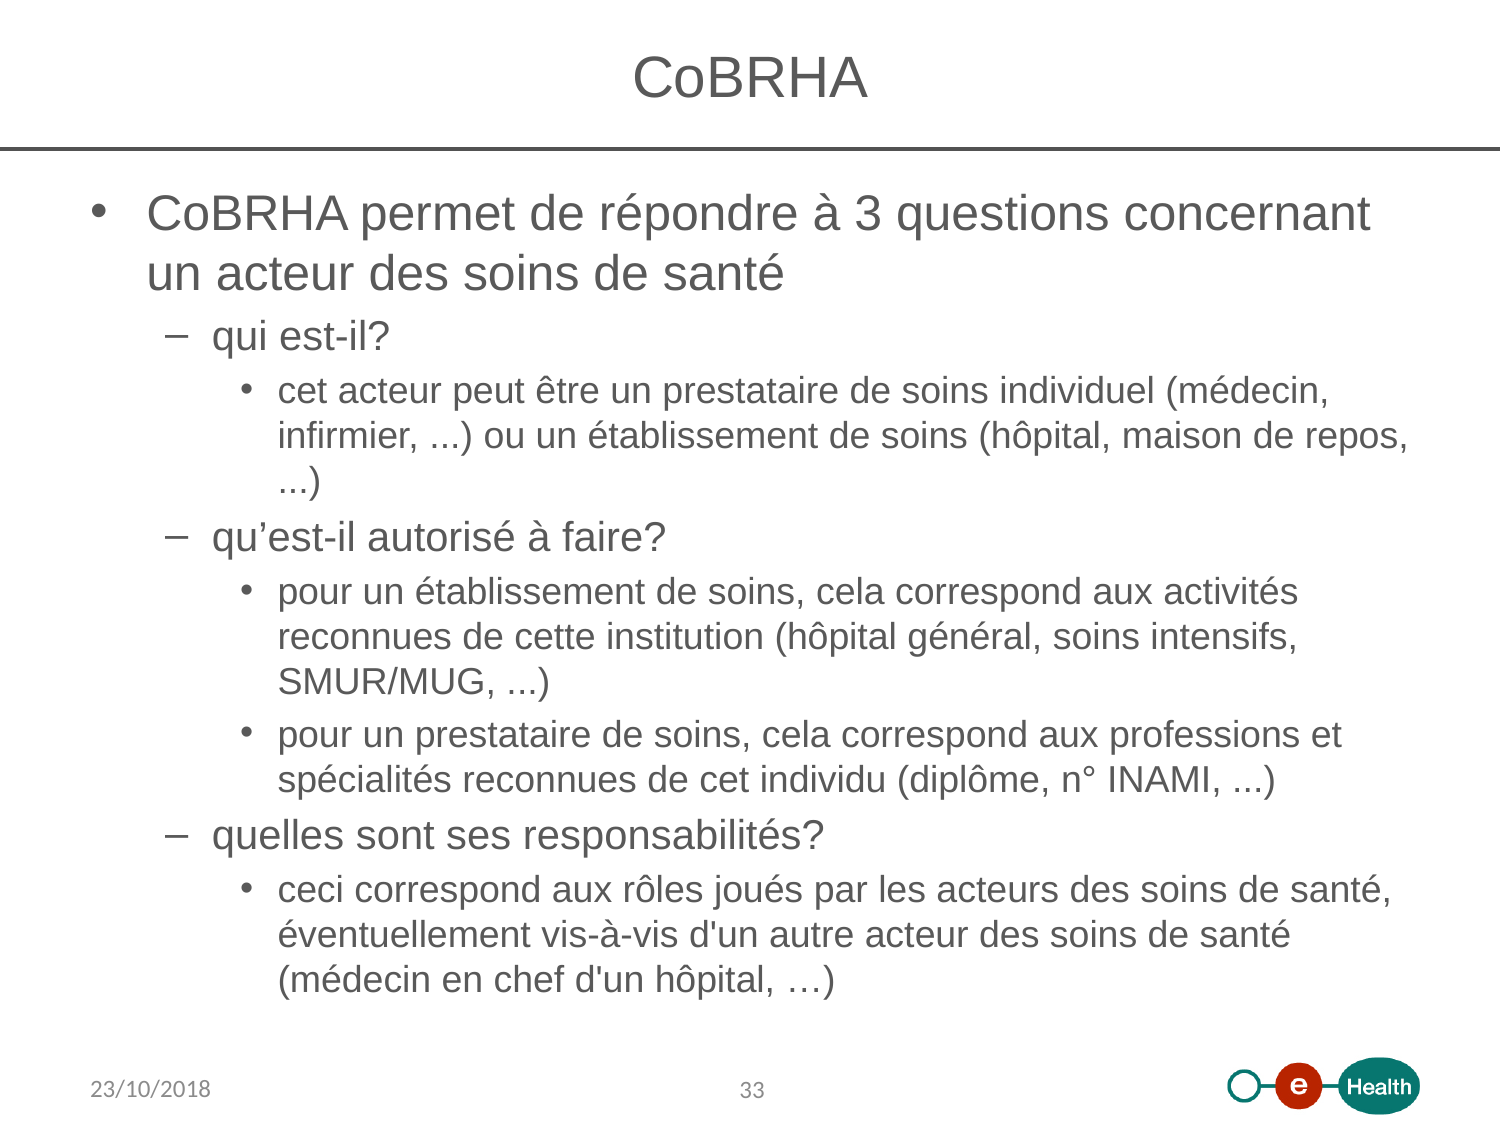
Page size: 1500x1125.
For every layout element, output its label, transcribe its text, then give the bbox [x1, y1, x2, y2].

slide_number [75, 1057, 425, 1118]
list CoBRHA permet de répondre à 3 questions concernant un acteur des soins de santé qui est-il? cet acteur peut être un prestataire de soins individuel (médecin, infirmier, ...) ou un établissement de soins (hôpital, maison de repos, ...) qu’est-il autorisé à faire? pour un établissement de soins, cela correspond aux activités reconnues de cette institution (hôpital général, soins intensifs, SMUR/MUG, ...) pour un prestataire de soins, cela correspond aux professions et spécialités reconnues de cet individu (diplôme, n° INAMI, ...) quelles sont ses responsabilités? ceci correspond aux rôles joués par les acteurs des soins de santé, éventuellement vis-à-vis d'un autre acteur des soins de santé (médecin en chef d'un hôpital, …) [75, 172, 1425, 1041]
picture [1198, 1046, 1441, 1118]
title CoBRHA [0, 0, 1500, 149]
slide_number 33 [577, 1058, 928, 1119]
